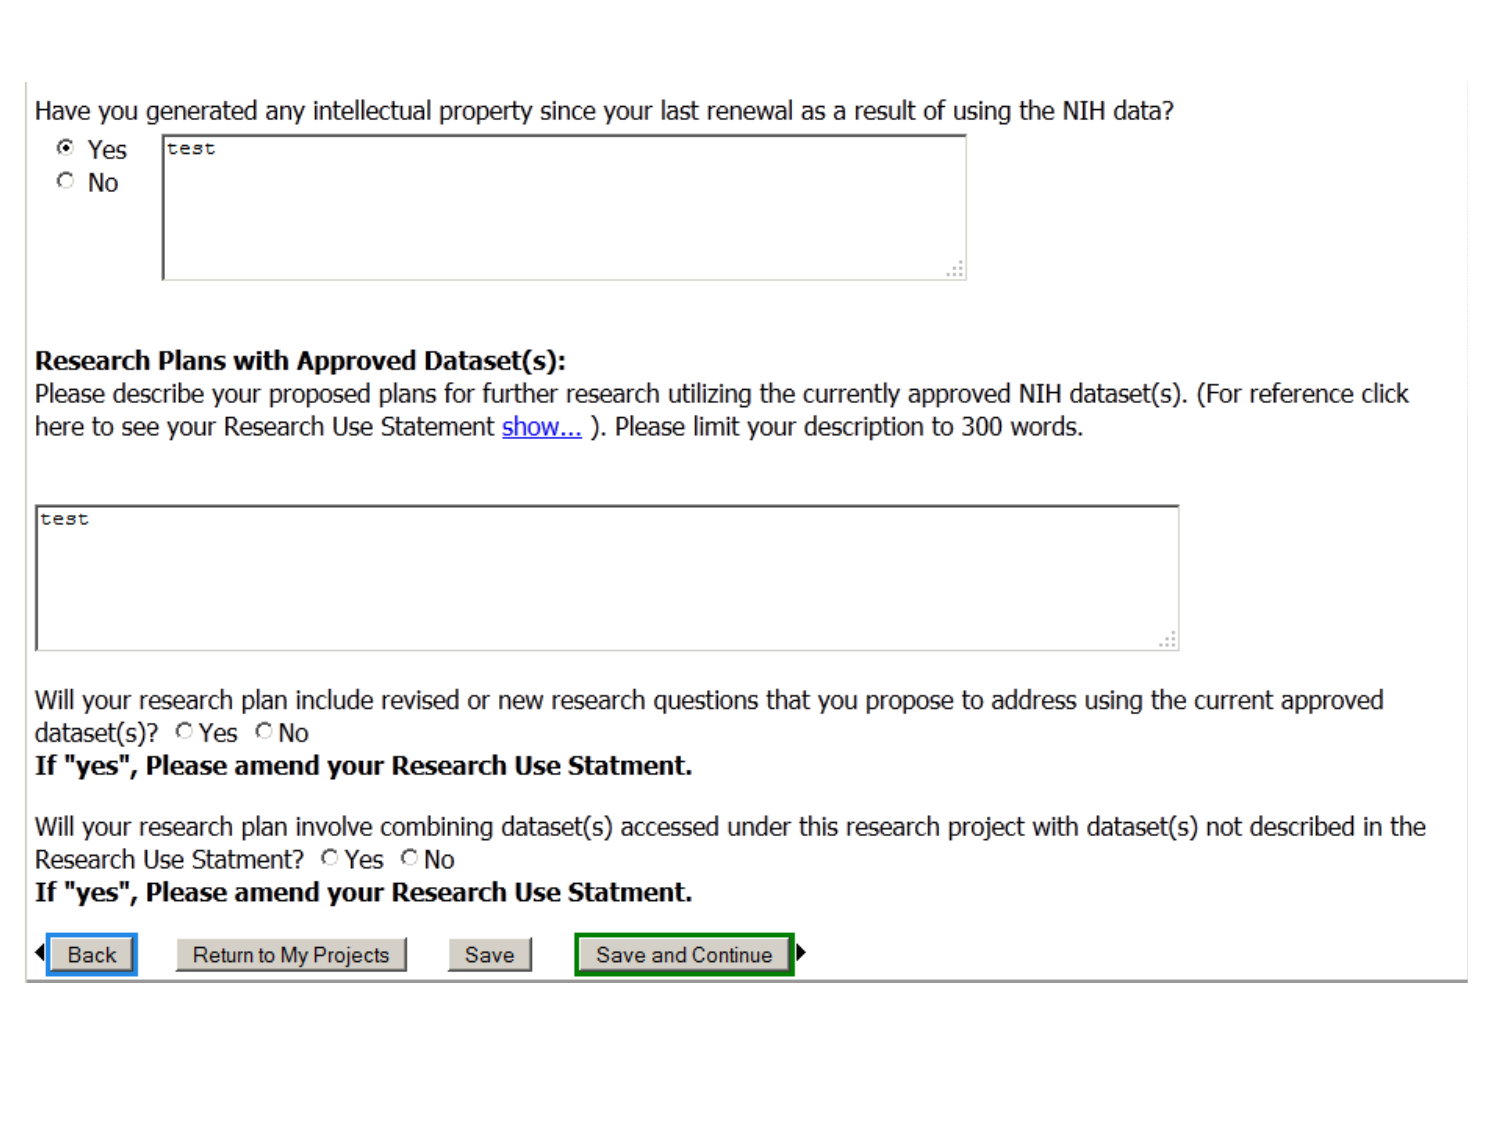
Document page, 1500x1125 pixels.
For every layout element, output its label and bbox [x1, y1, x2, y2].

picture [24, 81, 1469, 983]
